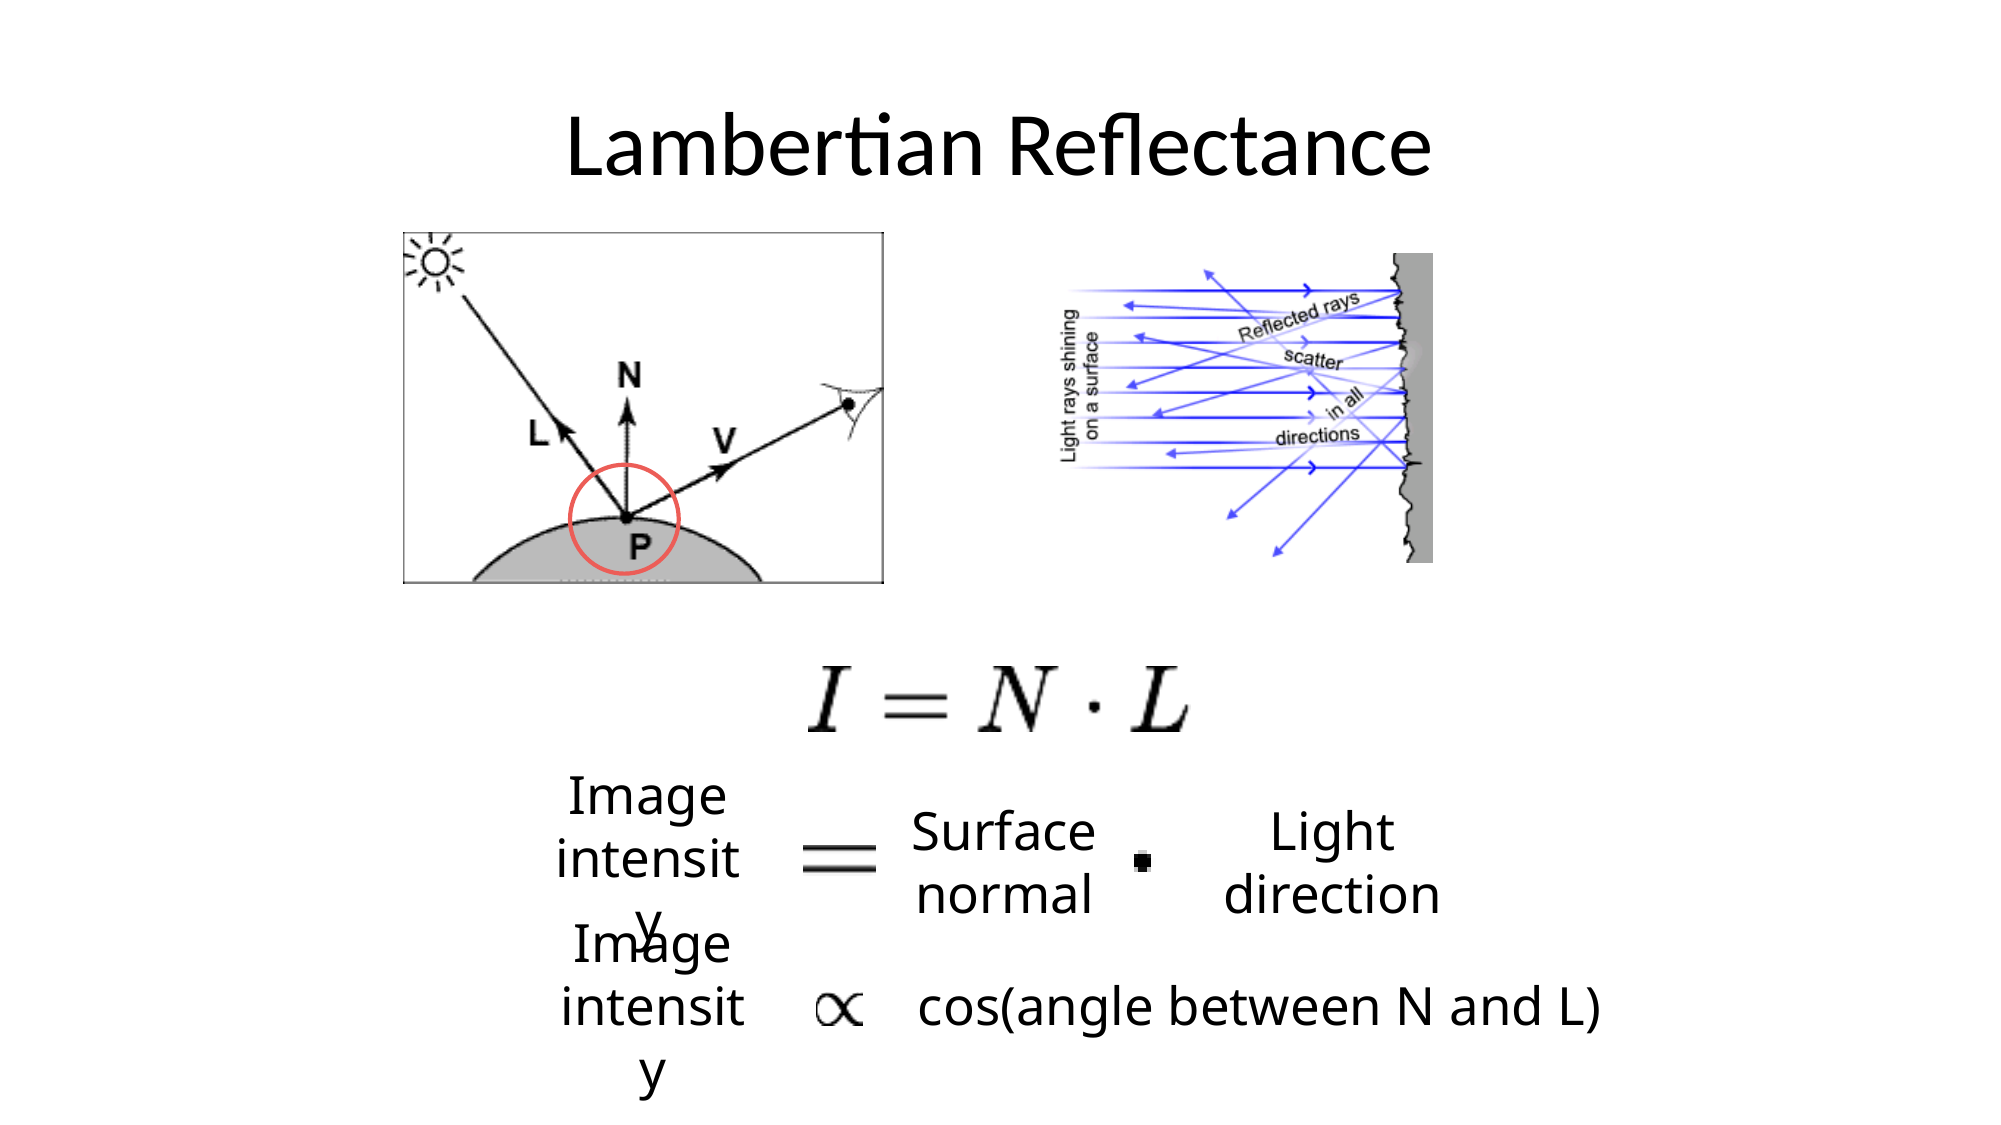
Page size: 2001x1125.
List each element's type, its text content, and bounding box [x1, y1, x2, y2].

title Lambertian Reflectance [324, 45, 1675, 233]
picture [803, 845, 876, 877]
picture [808, 666, 1192, 732]
text_box Light direction [1206, 791, 1460, 930]
picture [1133, 850, 1156, 872]
picture [1050, 253, 1434, 563]
picture [403, 232, 885, 584]
text_box cos(angle between N and L) [912, 966, 1608, 1042]
picture [815, 991, 863, 1026]
text_box Image intensity [540, 755, 757, 957]
text_box Surface normal [878, 791, 1132, 930]
text_box Image intensity [545, 903, 762, 1105]
